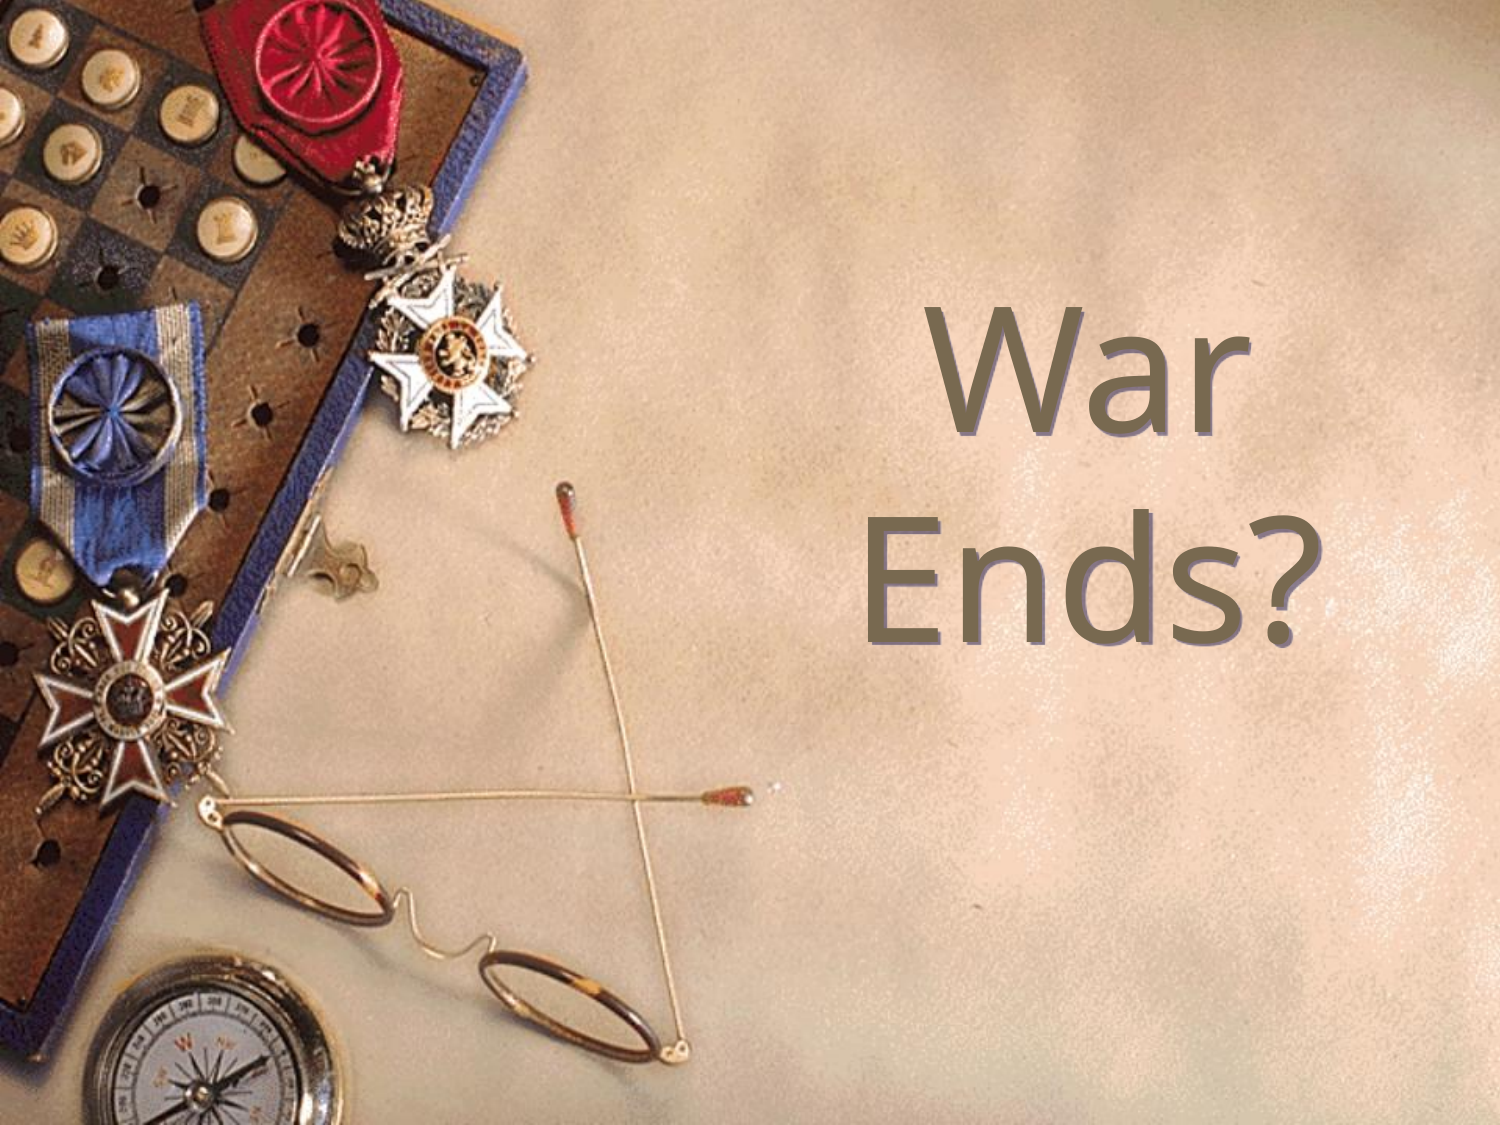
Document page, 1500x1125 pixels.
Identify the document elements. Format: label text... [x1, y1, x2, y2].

title War Ends? [712, 249, 1463, 813]
picture [0, 0, 1500, 1125]
